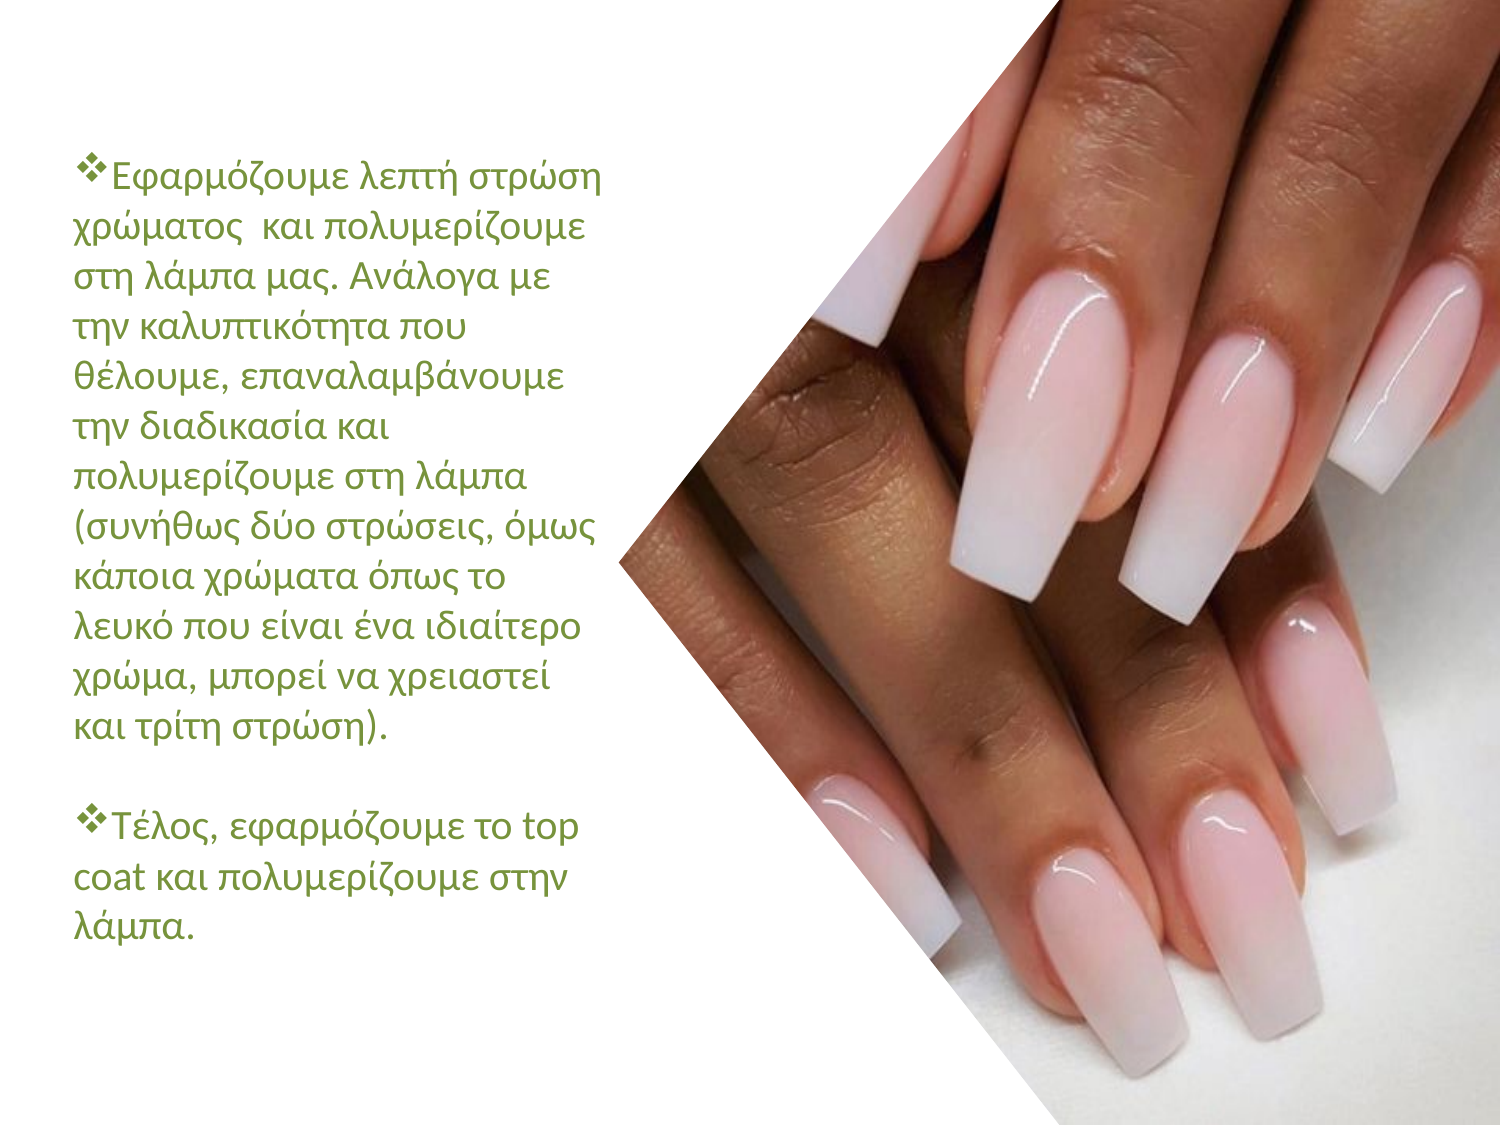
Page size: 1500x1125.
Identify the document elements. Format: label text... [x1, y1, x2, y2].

picture [618, 0, 1500, 1125]
text_box Εφαρμόζουμε λεπτή στρώση χρώματος και πολυμερίζουμε στη λάμπα μας. Ανάλογα με την καλυπτικότητα που θέλουμε, επαναλαμβάνουμε την διαδικασία και πολυμερίζουμε στη λάμπα (συνήθως δύο στρώσεις, όμως κάποια χρώματα όπως το λευκό που είναι ένα ιδιαίτερο χρώμα, μπορεί να χρειαστεί και τρίτη στρώση). Τέλος, εφαρμόζουμε το top coat και πολυμερίζουμε στην λάμπα. [58, 140, 613, 1001]
